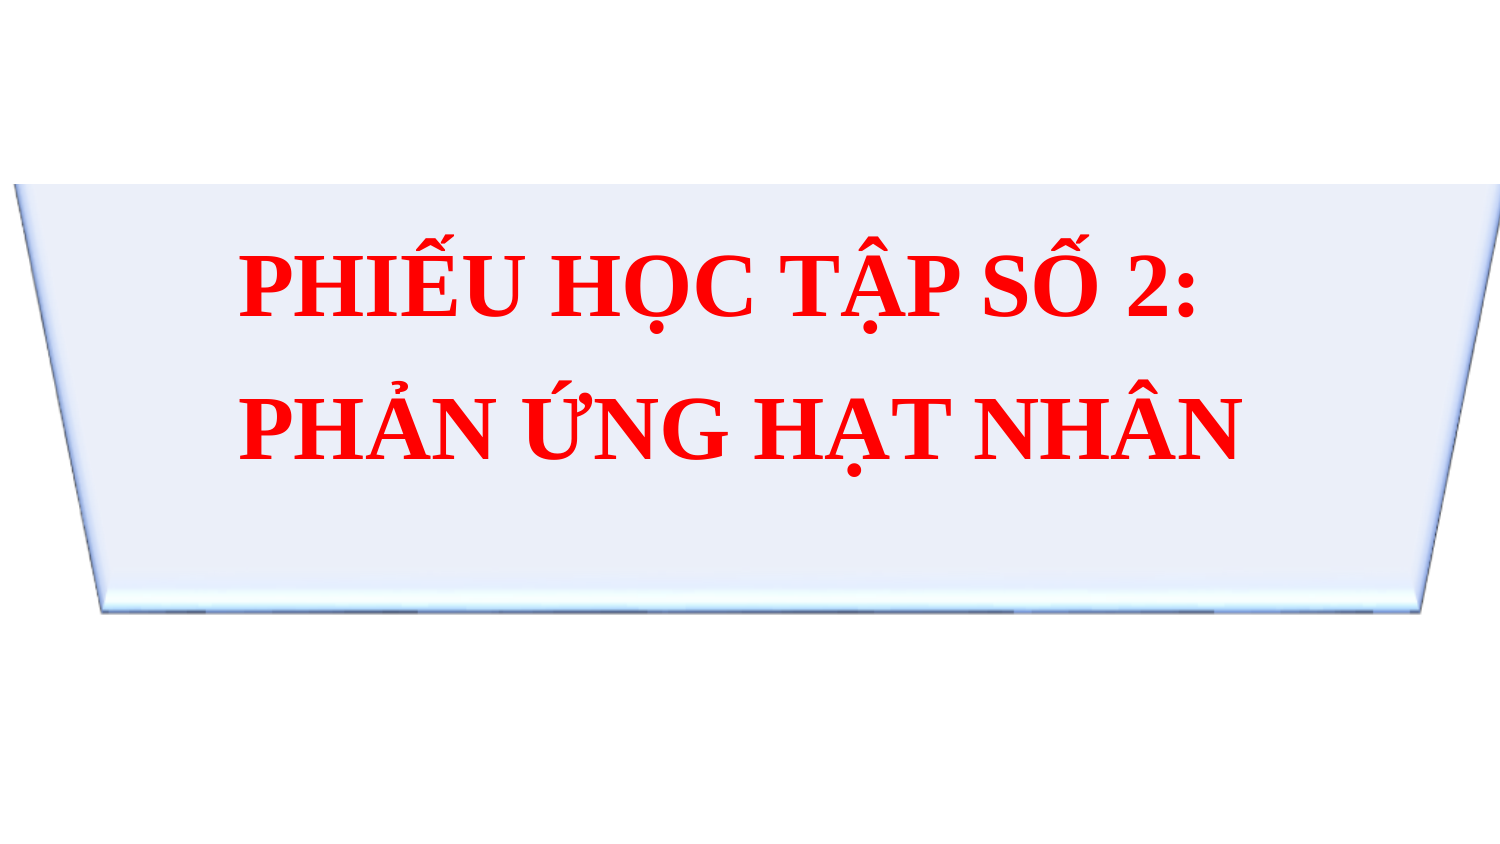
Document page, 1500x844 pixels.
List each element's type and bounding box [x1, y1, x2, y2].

text_box [0, 184, 1500, 622]
